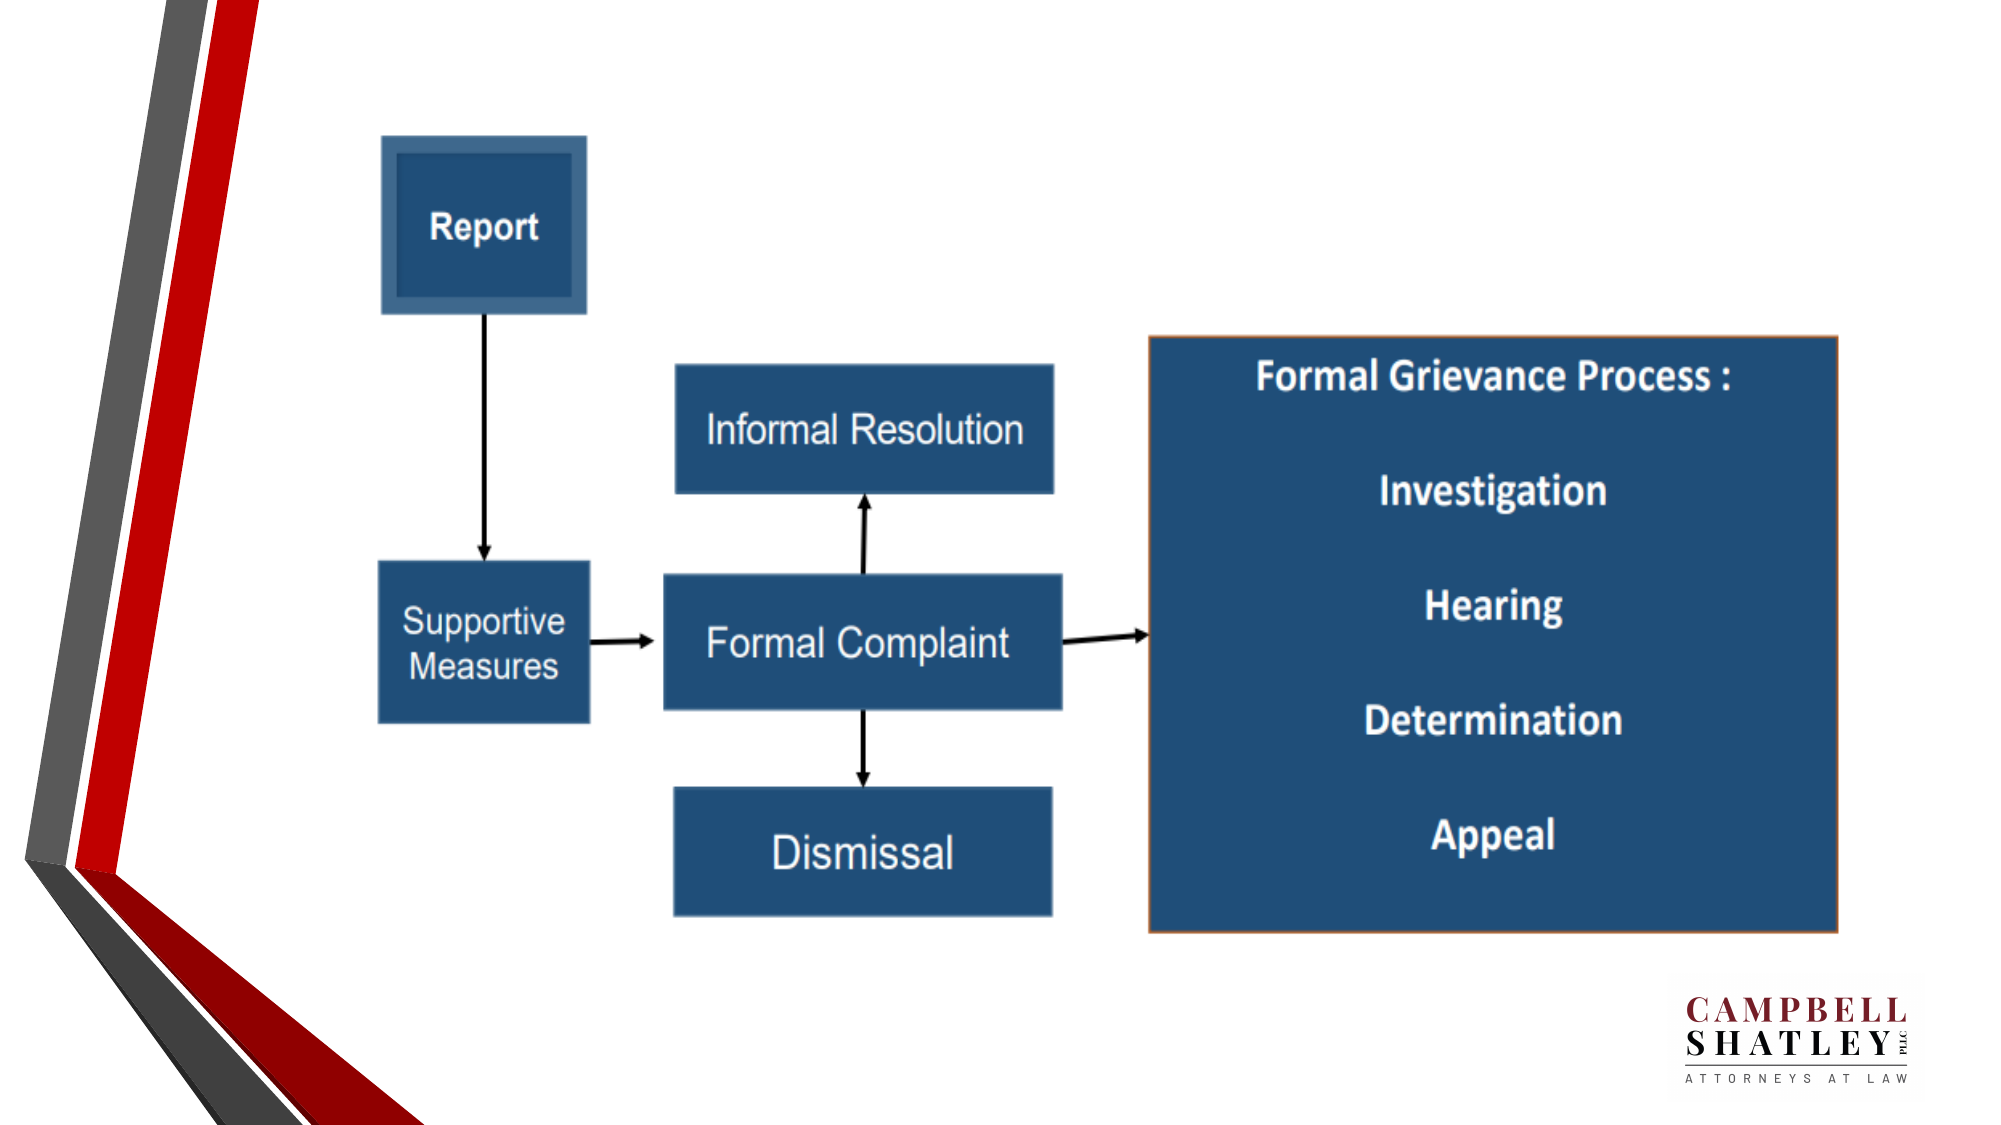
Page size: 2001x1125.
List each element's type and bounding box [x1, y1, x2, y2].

picture [373, 126, 1842, 952]
picture [1667, 973, 1925, 1102]
